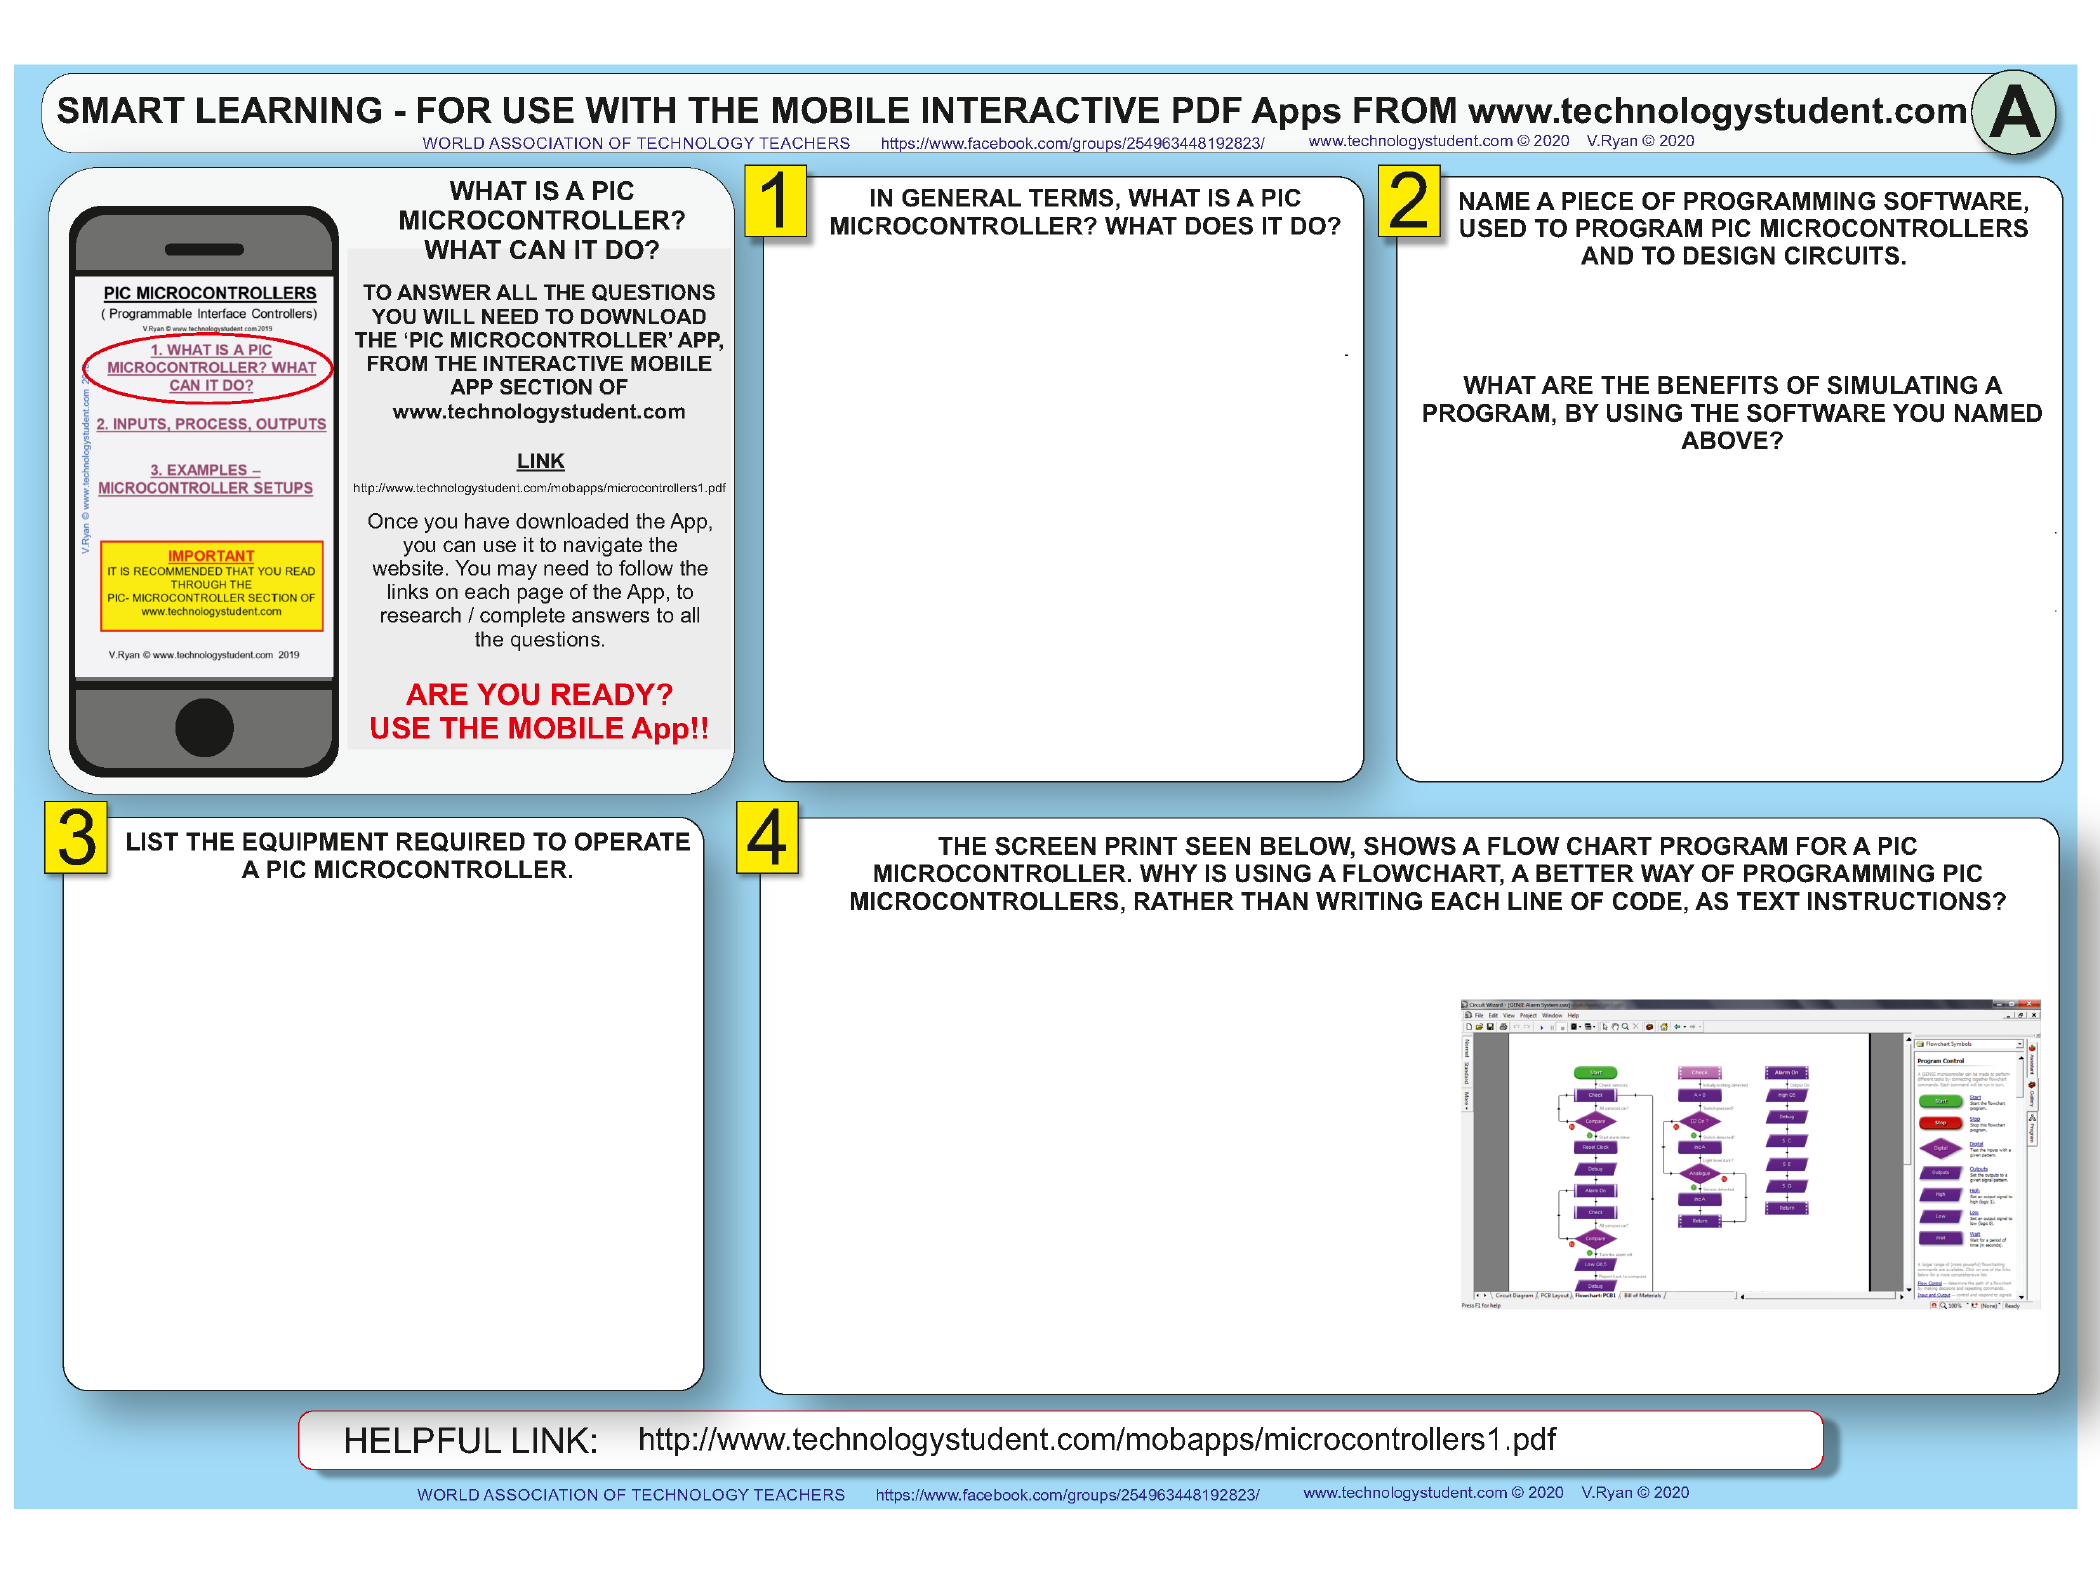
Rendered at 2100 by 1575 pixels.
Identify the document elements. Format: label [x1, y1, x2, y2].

text_box [0, 44, 2100, 1530]
